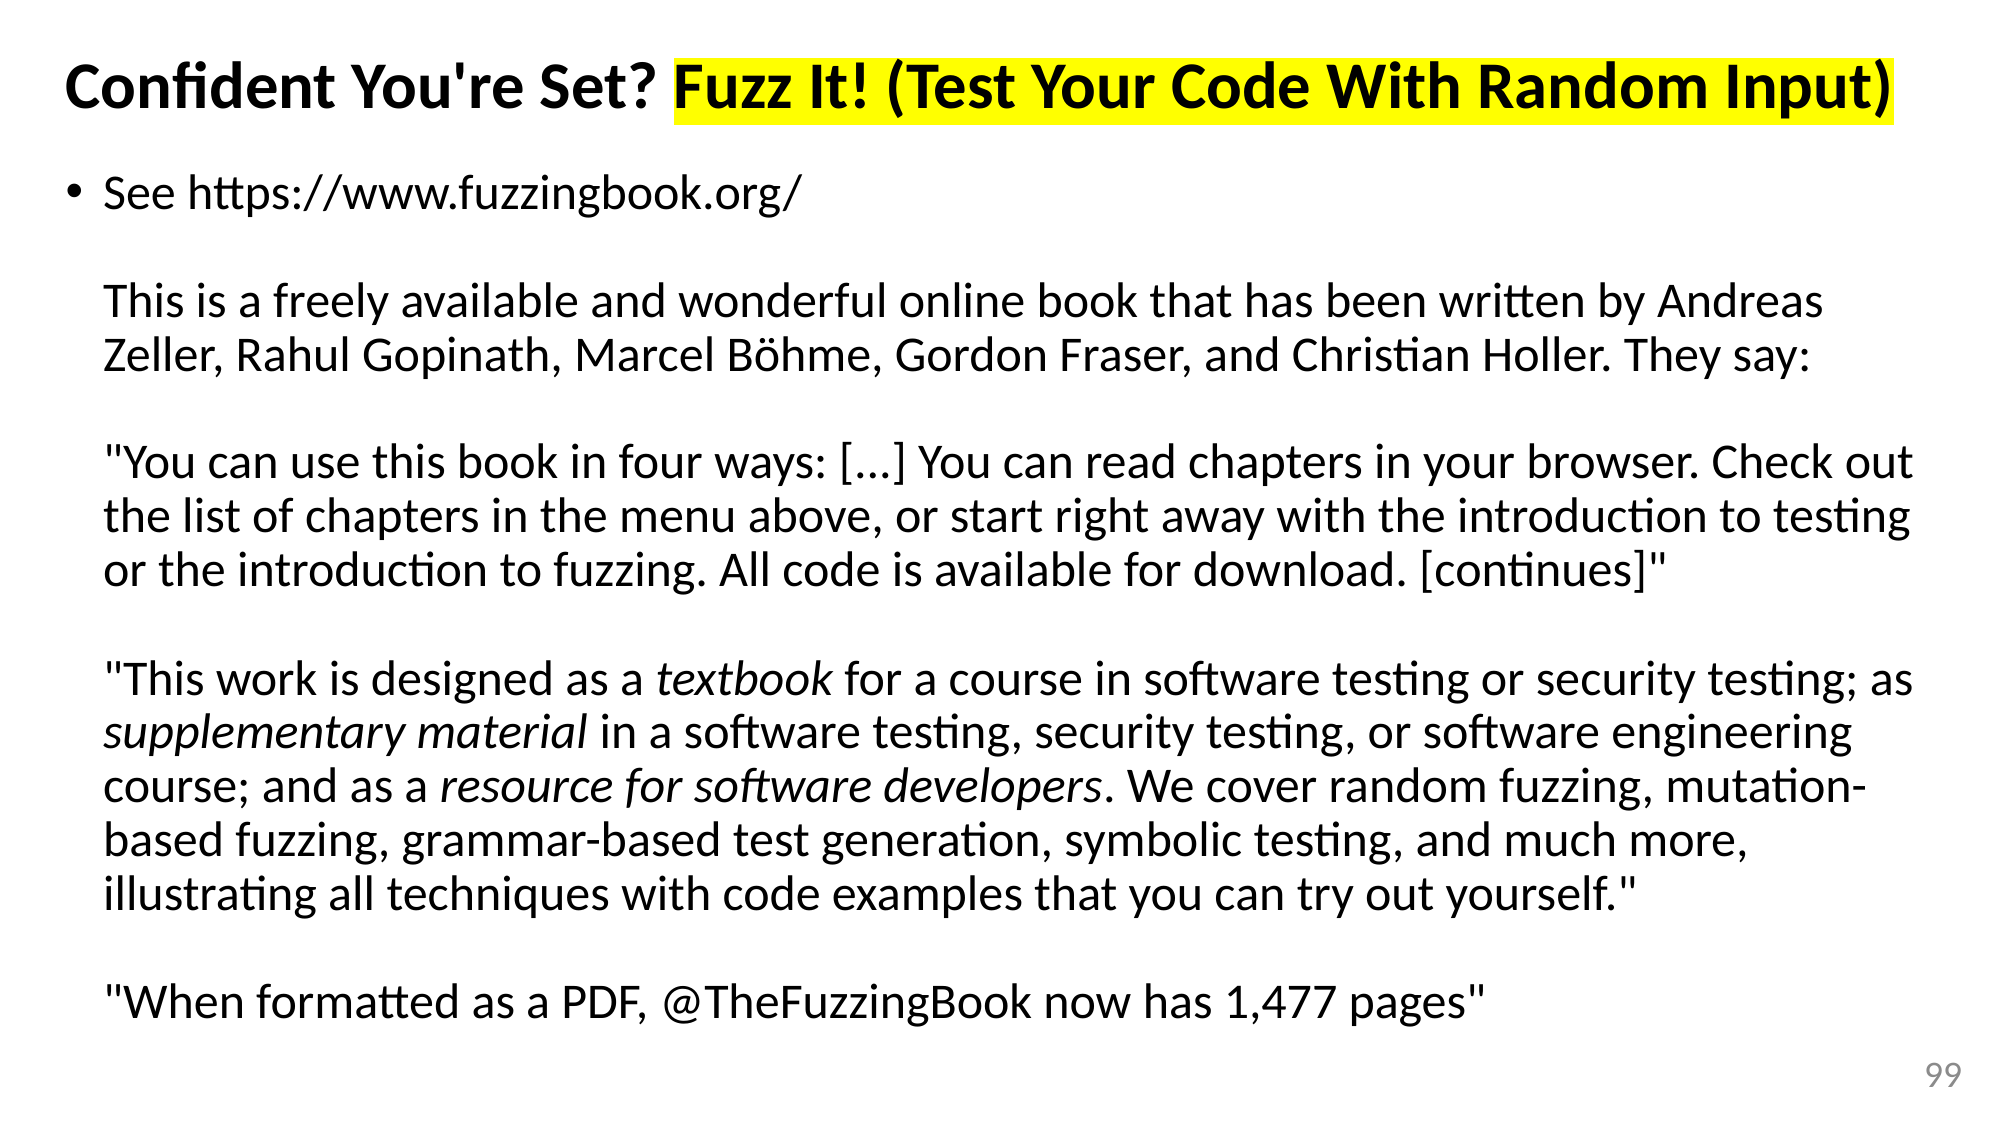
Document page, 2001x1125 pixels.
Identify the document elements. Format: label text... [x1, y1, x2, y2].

title Confident You're Set? Fuzz It! (Test Your Code With Random Input) [50, 35, 1966, 139]
list See https://www.fuzzingbook.org/ This is a freely available and wonderful online book that has been written by Andreas Zeller, Rahul Gopinath, Marcel Böhme, Gordon Fraser, and Christian Holler. They say: "You can use this book in four ways: [...] You can read chapters in your browser. Check out the list of chapters in the menu above, or start right away with the introduction to testing or the introduction to fuzzing. All code is available for download. [continues]" "This work is designed as a textbook for a course in software testing or security testing; as supplementary material in a software testing, security testing, or software engineering course; and as a resource for software developers. We cover random fuzzing, mutation-based fuzzing, grammar-based test generation, symbolic testing, and much more, illustrating all techniques with code examples that you can try out yourself." "When formatted as a PDF, @TheFuzzingBook now has 1,477 pages" [50, 158, 1966, 1079]
slide_number 99 [1412, 1042, 1978, 1103]
